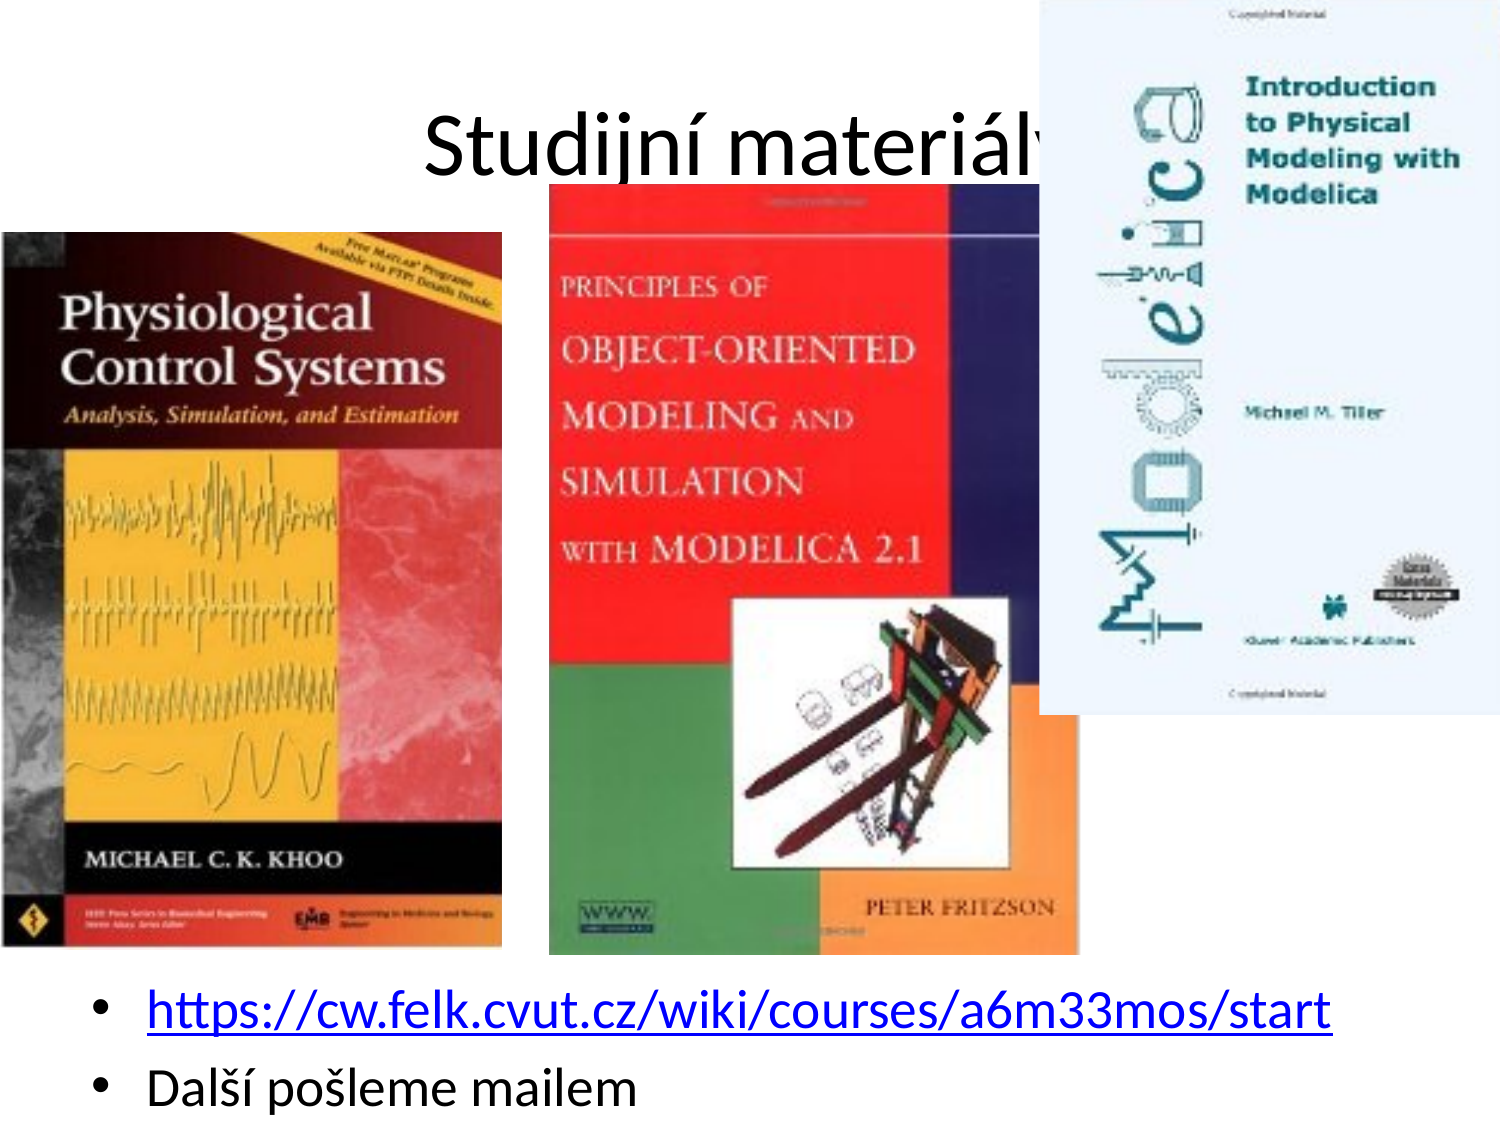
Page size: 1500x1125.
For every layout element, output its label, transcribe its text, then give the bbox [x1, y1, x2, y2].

picture [0, 232, 503, 951]
title Studijní materiály [75, 45, 1033, 233]
list https://cw.felk.cvut.cz/wiki/courses/a6m33mos/start Další pošleme mailem [76, 966, 1427, 1125]
picture [548, 0, 1500, 956]
